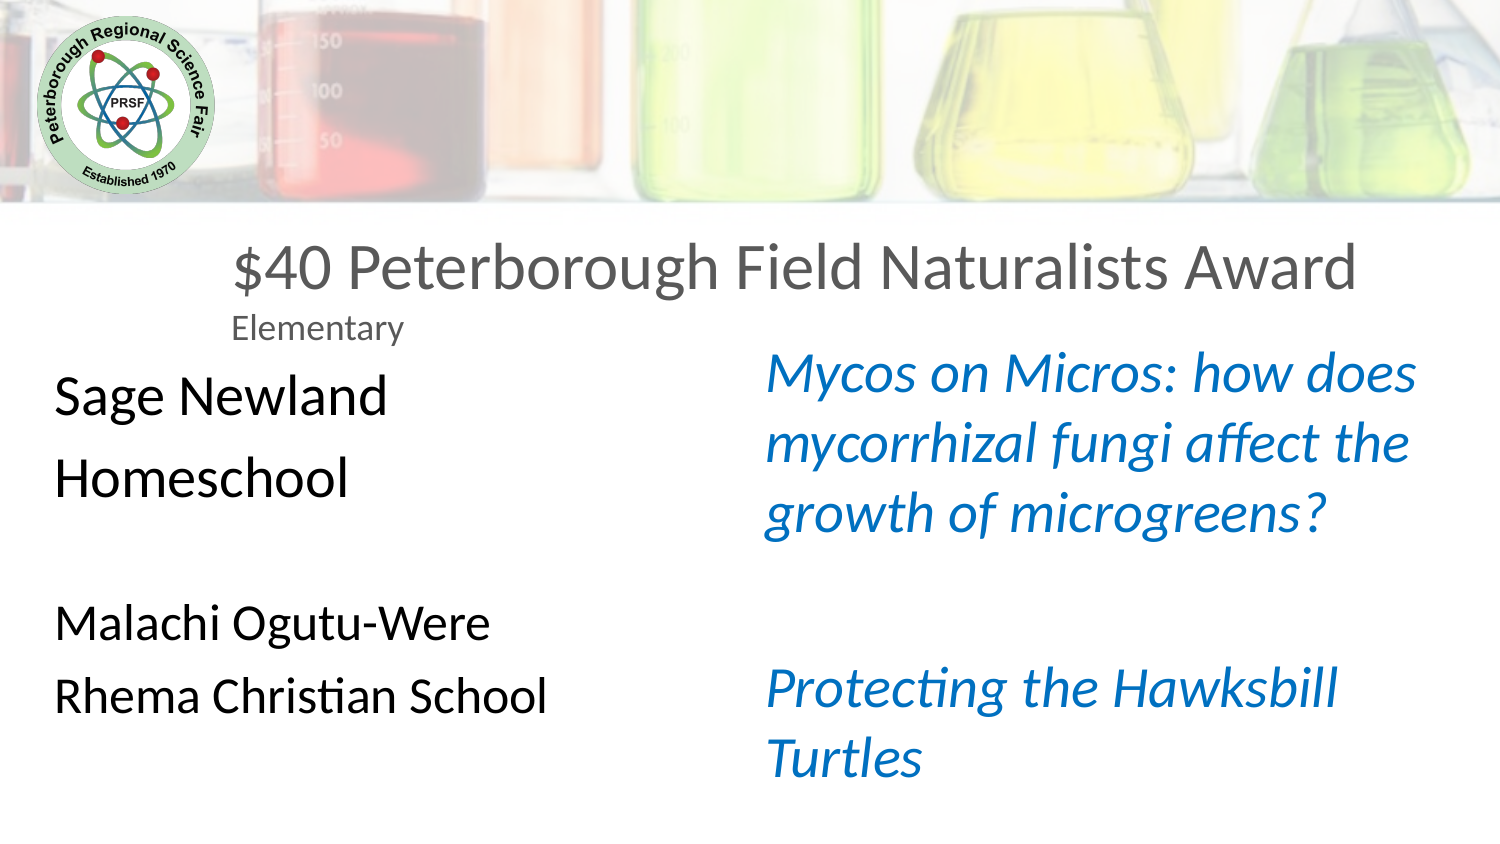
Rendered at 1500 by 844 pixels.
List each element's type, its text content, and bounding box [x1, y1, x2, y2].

list Sage Newland Homeschool [39, 349, 430, 544]
text_box $40 Peterborough Field Naturalists Award Elementary [216, 215, 1388, 461]
text_box Protecting the Hawksbill Turtles [750, 641, 1474, 842]
picture [37, 16, 215, 194]
text_box Malachi Ogutu-Were Rhema Christian School [39, 581, 590, 776]
text_box Mycos on Micros: how does mycorrhizal fungi affect the growth of microgreens? [749, 326, 1500, 597]
